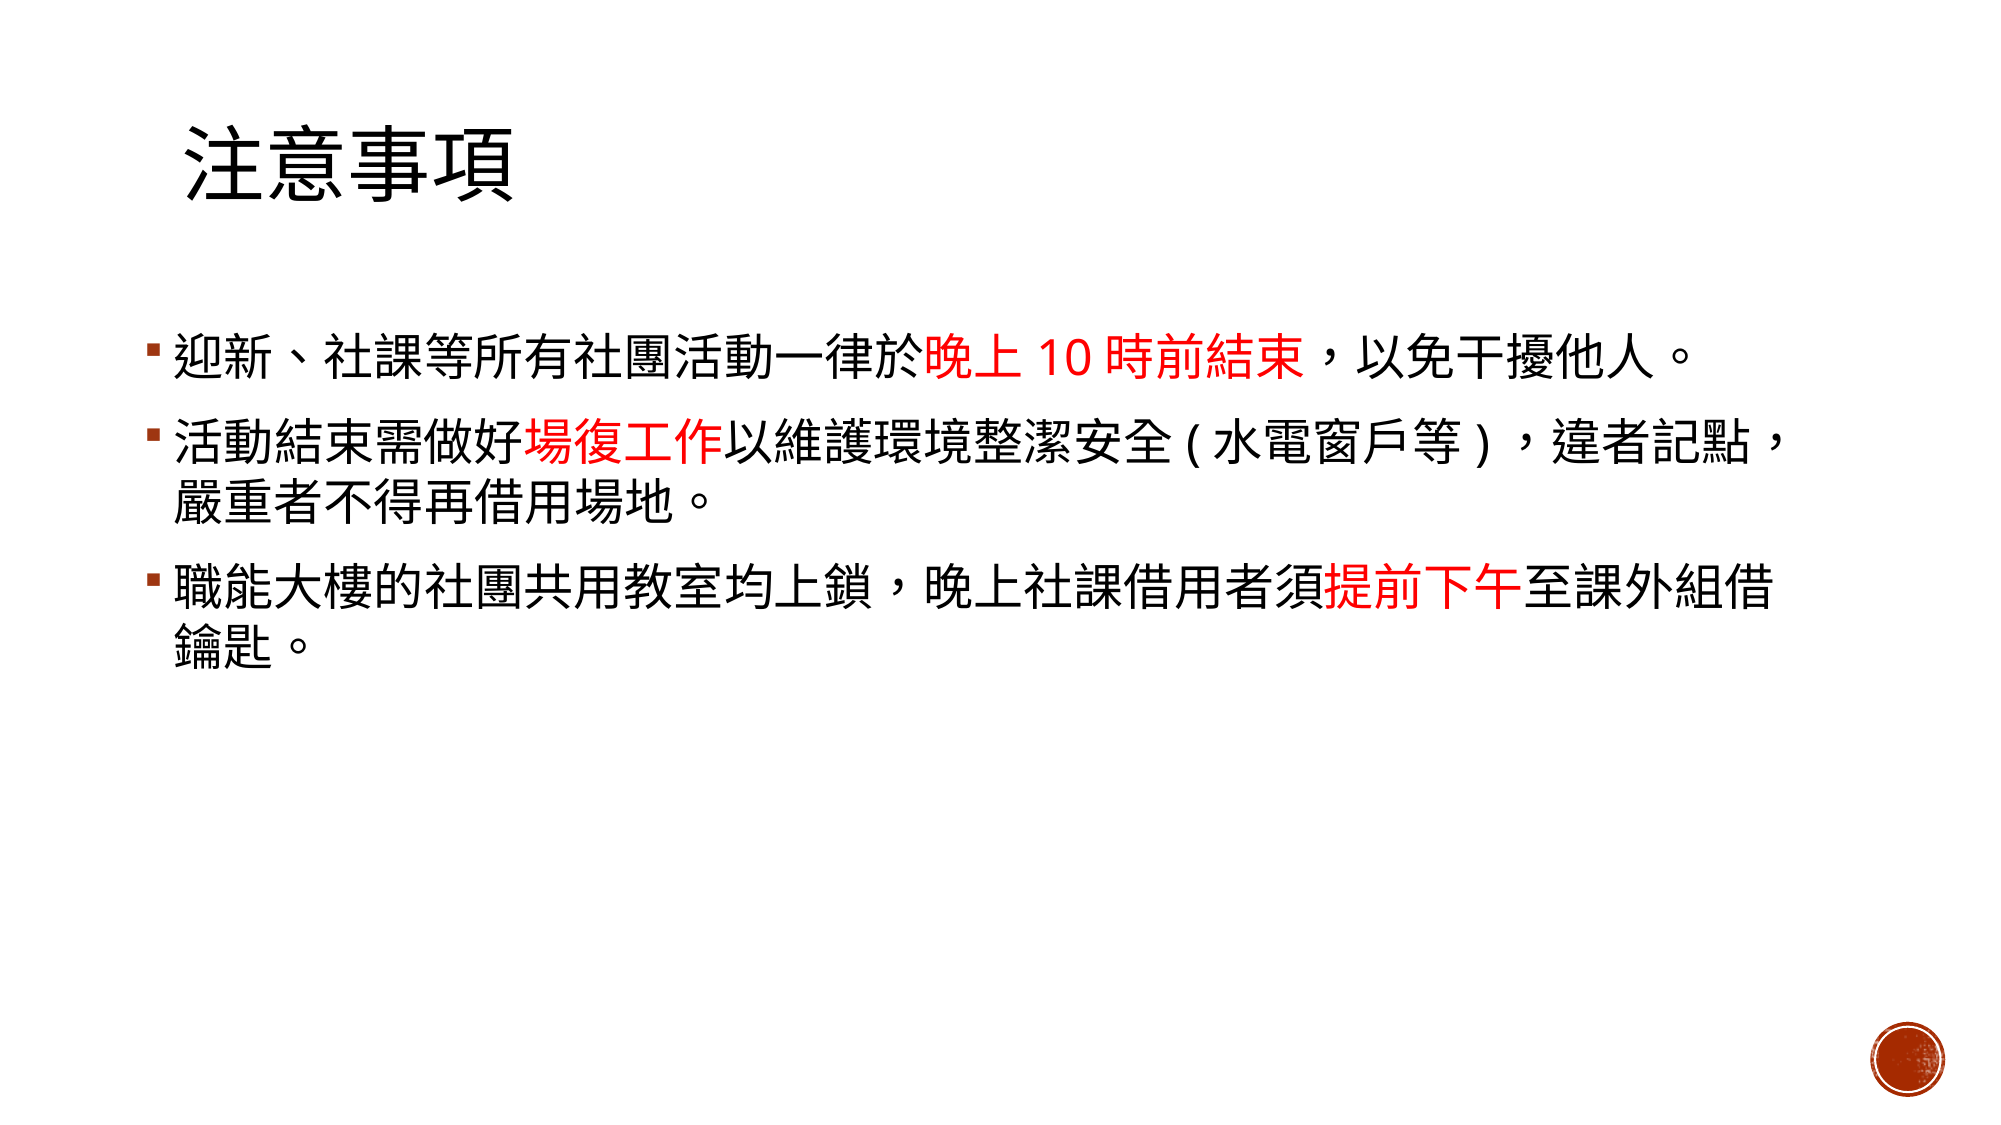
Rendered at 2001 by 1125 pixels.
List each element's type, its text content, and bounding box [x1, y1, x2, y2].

list 迎新、社課等所有社團活動一律於晚上10時前結束，以免干擾他人。 活動結束需做好場復工作以維護環境整潔安全(水電窗戶等)，違者記點，嚴重者不得再借用場地。 職能大樓的社團共用教室均上鎖，晚上社課借用者須提前下午至課外組借鑰匙。 [128, 318, 1830, 1037]
title 注意事項 [166, 36, 1817, 300]
